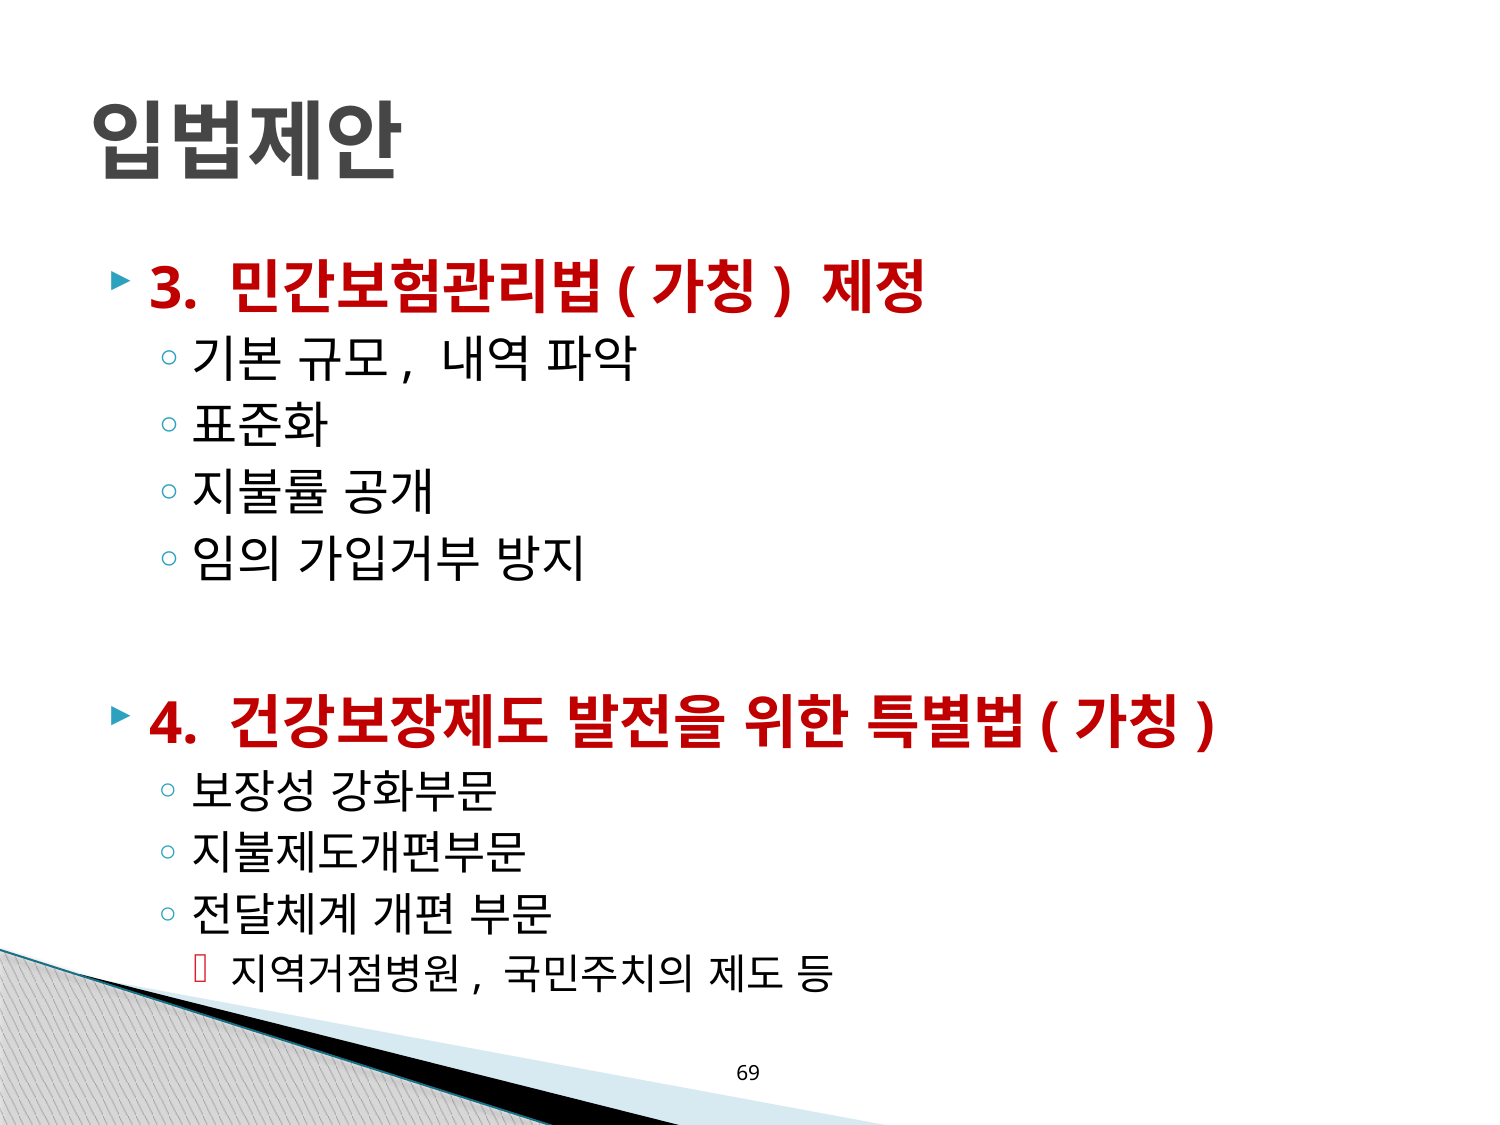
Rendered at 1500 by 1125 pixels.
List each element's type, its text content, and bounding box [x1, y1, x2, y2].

title 입법제안 [75, 45, 1425, 233]
list 3. 민간보험관리법(가칭) 제정 기본 규모, 내역 파악 표준화 지불률 공개 임의 가입거부 방지 4. 건강보장제도 발전을 위한 특별법(가칭) 보장성 강화부문 지불제도개편부문 전달체계 개편 부문 지역거점병원, 국민주치의 제도 등 [74, 242, 1426, 986]
text_box 69 [714, 1034, 775, 1095]
